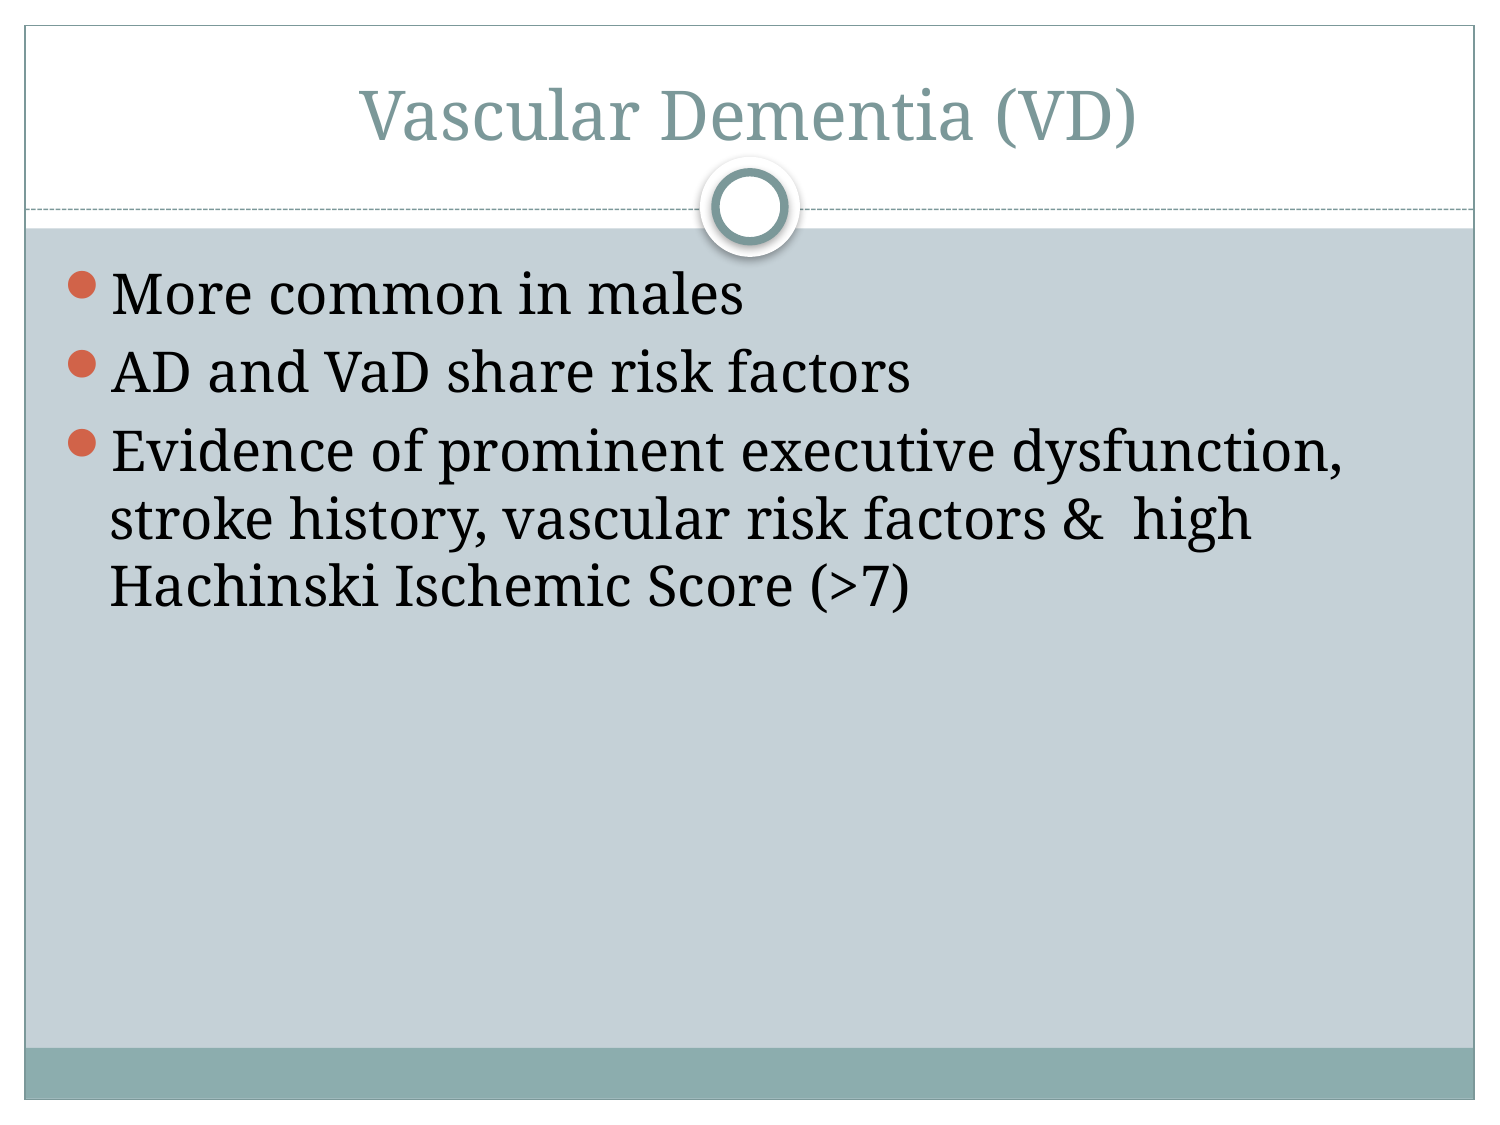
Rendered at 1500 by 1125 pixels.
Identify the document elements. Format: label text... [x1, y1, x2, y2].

list More common in males AD and VaD share risk factors Evidence of prominent executive dysfunction, stroke history, vascular risk factors & high Hachinski Ischemic Score (>7) [49, 250, 1445, 1001]
title Vascular Dementia (VD) [49, 37, 1450, 162]
